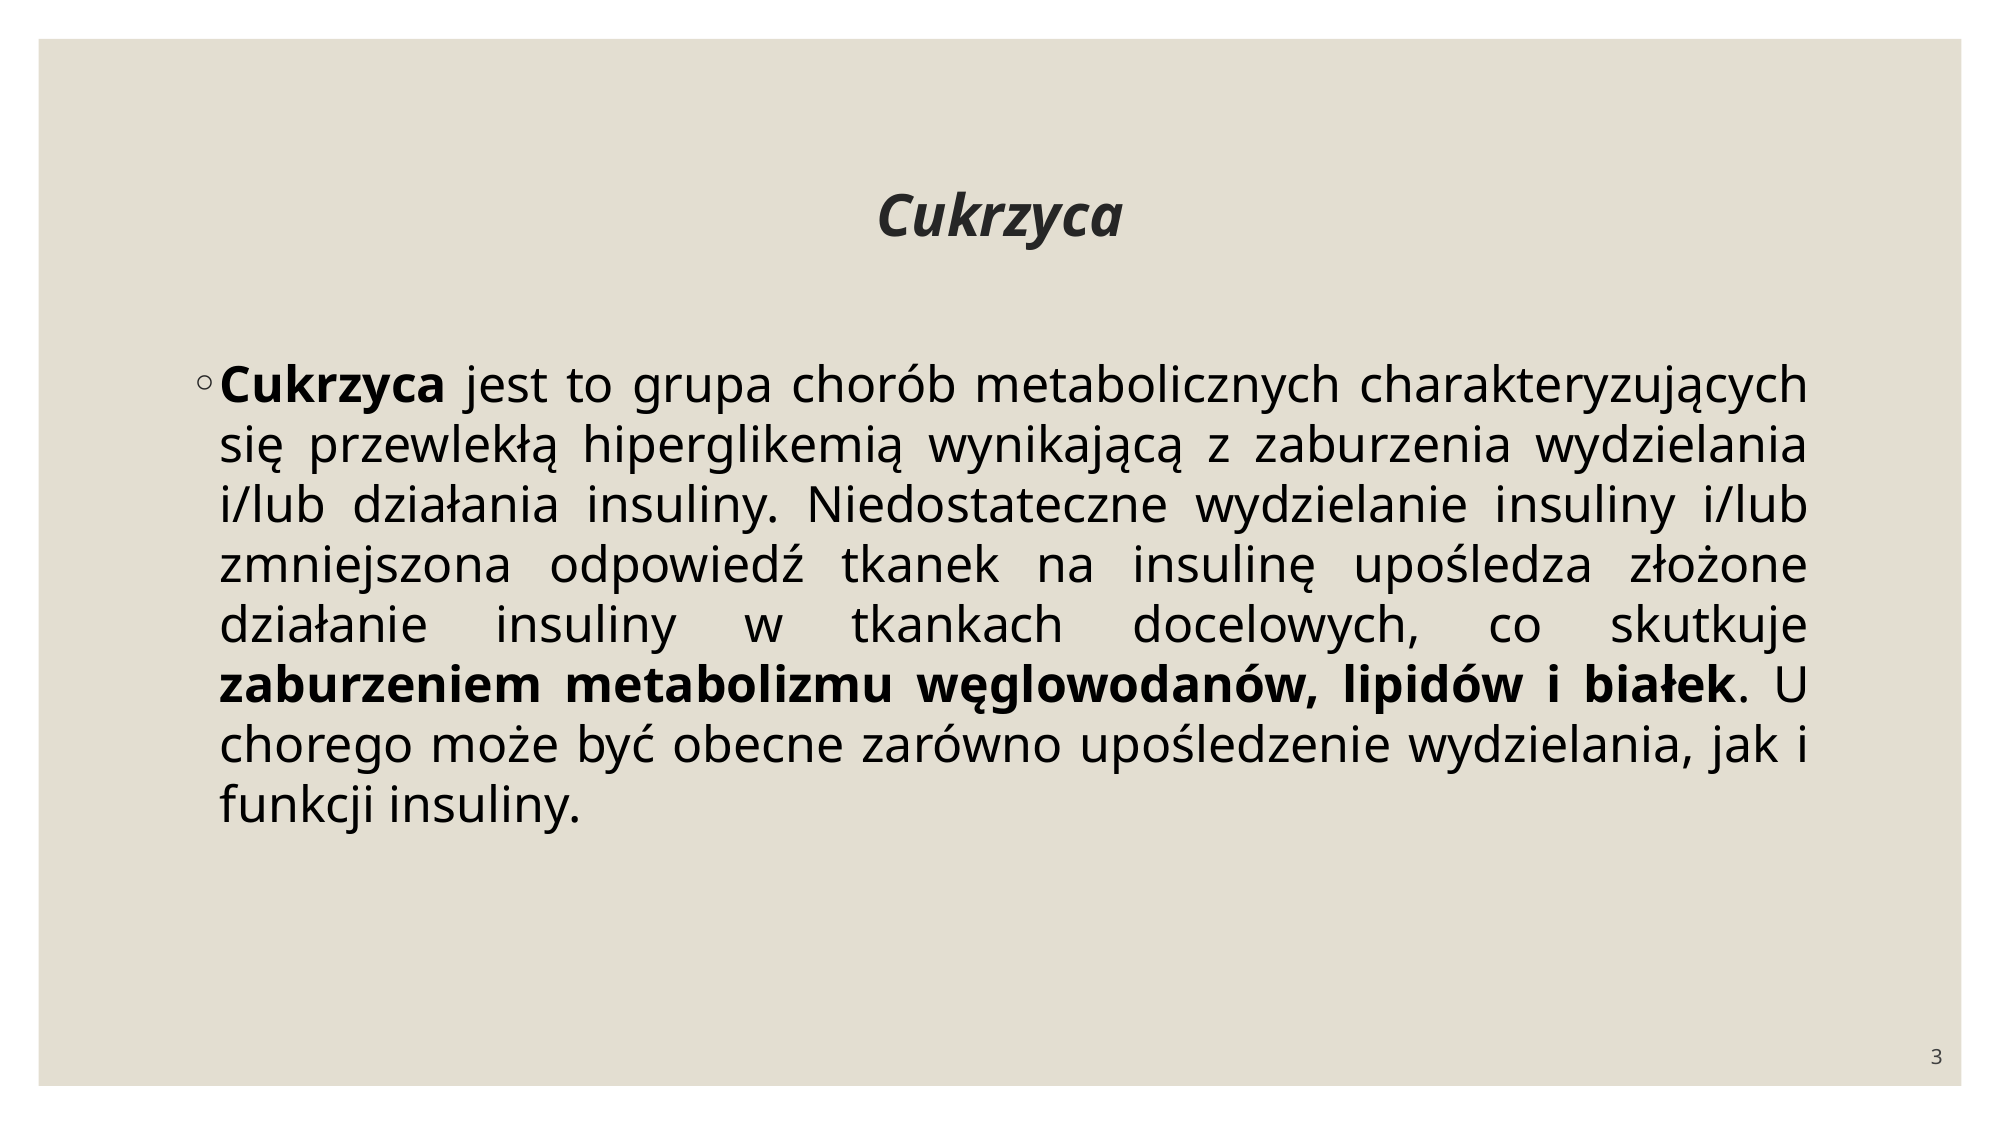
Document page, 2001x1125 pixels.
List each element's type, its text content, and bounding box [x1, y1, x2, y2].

slide_number 3 [1717, 1034, 1958, 1080]
title Cukrzyca [174, 105, 1825, 331]
list Cukrzyca jest to grupa chorób metabolicznych charakteryzujących się przewlekłą hiperglikemią wynikającą z zaburzenia wydzielania i/lub działania insuliny. Niedostateczne wydzielanie insuliny i/lub zmniejszona odpowiedź tkanek na insulinę upośledza złożone działanie insuliny w tkankach docelowych, co skutkuje zaburzeniem metabolizmu węglowodanów, lipidów i białek. U chorego może być obecne zarówno upośledzenie wydzielania, jak i funkcji insuliny. [174, 345, 1825, 990]
